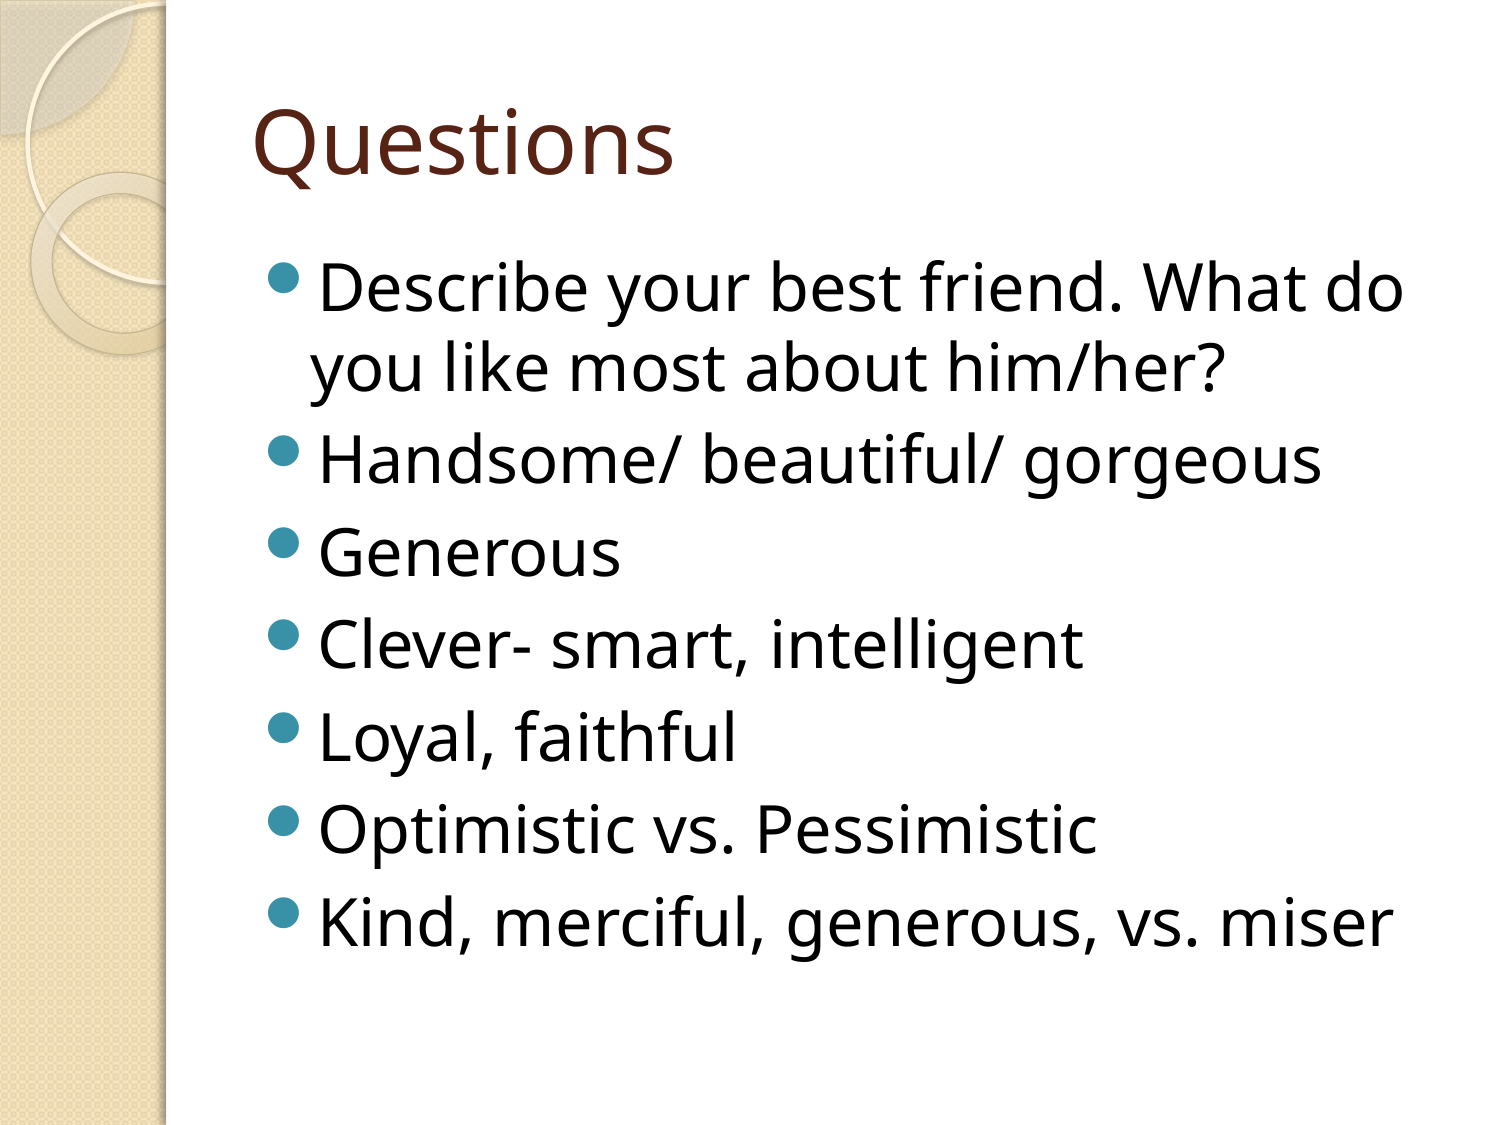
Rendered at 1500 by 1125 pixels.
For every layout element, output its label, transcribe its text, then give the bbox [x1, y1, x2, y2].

title Questions [235, 45, 1466, 233]
list Describe your best friend. What do you like most about him/her? Handsome/ beautiful/ gorgeous Generous Clever- smart, intelligent Loyal, faithful Optimistic vs. Pessimistic Kind, merciful, generous, vs. miser [235, 237, 1466, 1025]
